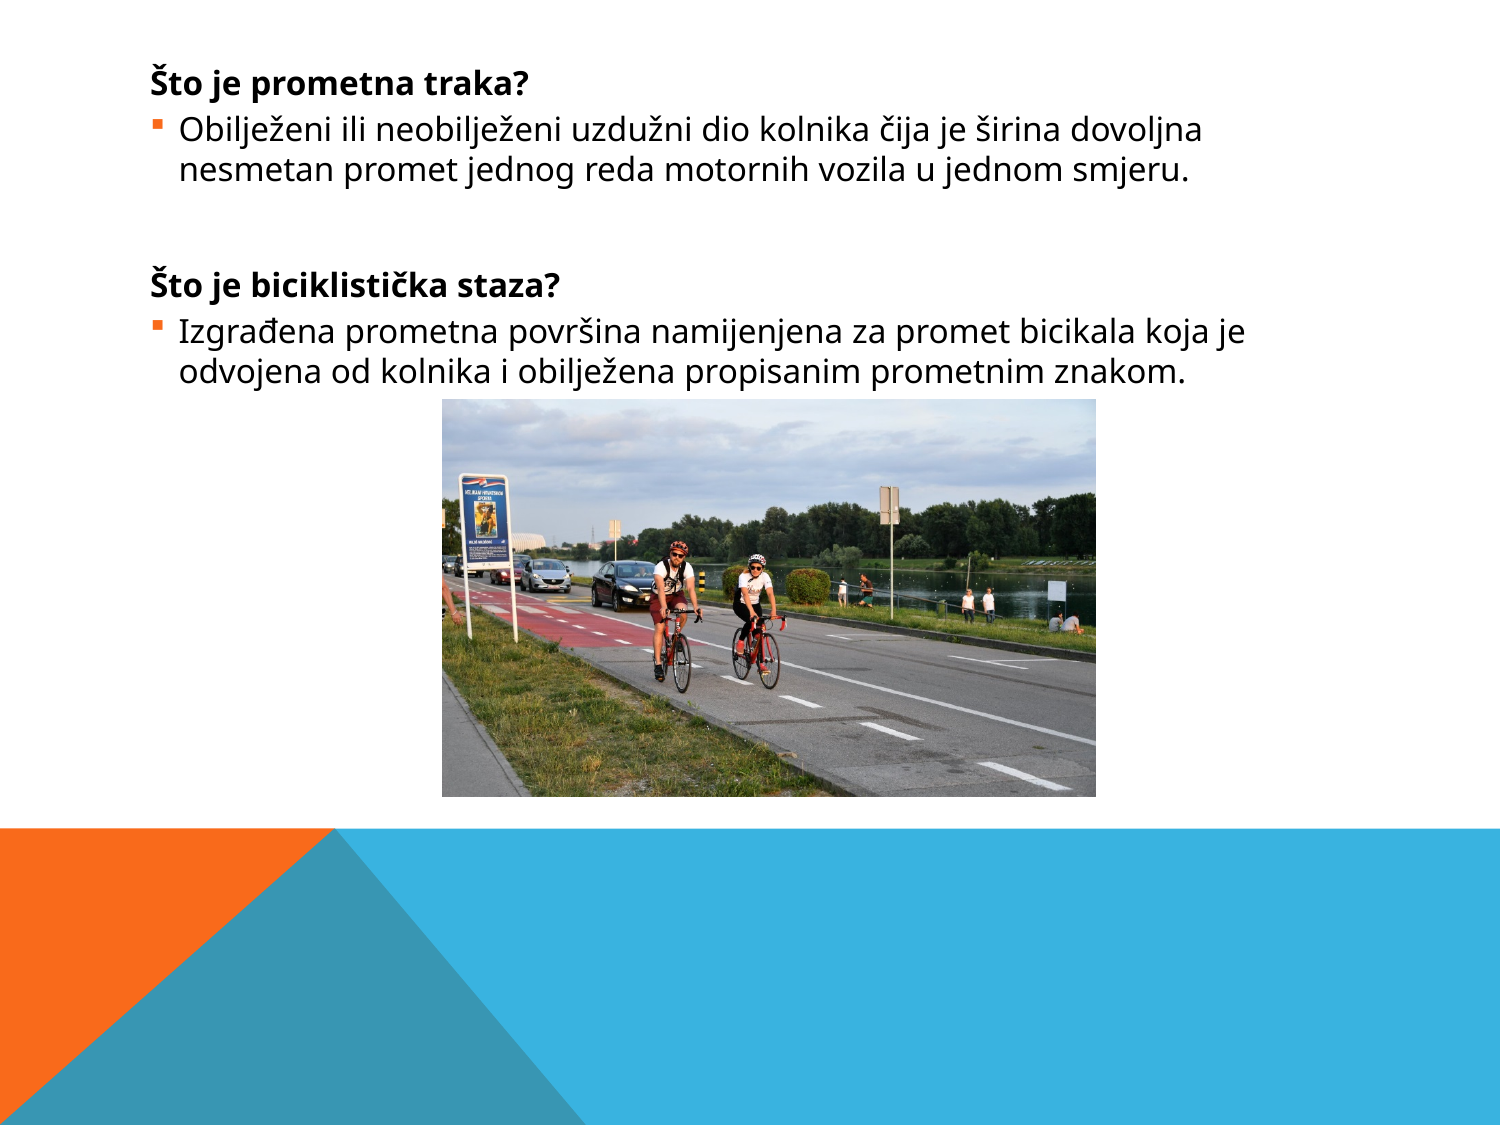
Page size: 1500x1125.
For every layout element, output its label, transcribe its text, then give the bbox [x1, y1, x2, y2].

list Što je prometna traka? Obilježeni ili neobilježeni uzdužni dio kolnika čija je širina dovoljna nesmetan promet jednog reda motornih vozila u jednom smjeru. Što je biciklistička staza? Izgrađena prometna površina namijenjena za promet bicikala koja je odvojena od kolnika i obilježena propisanim prometnim znakom. [135, 54, 1369, 768]
picture [442, 399, 1096, 797]
